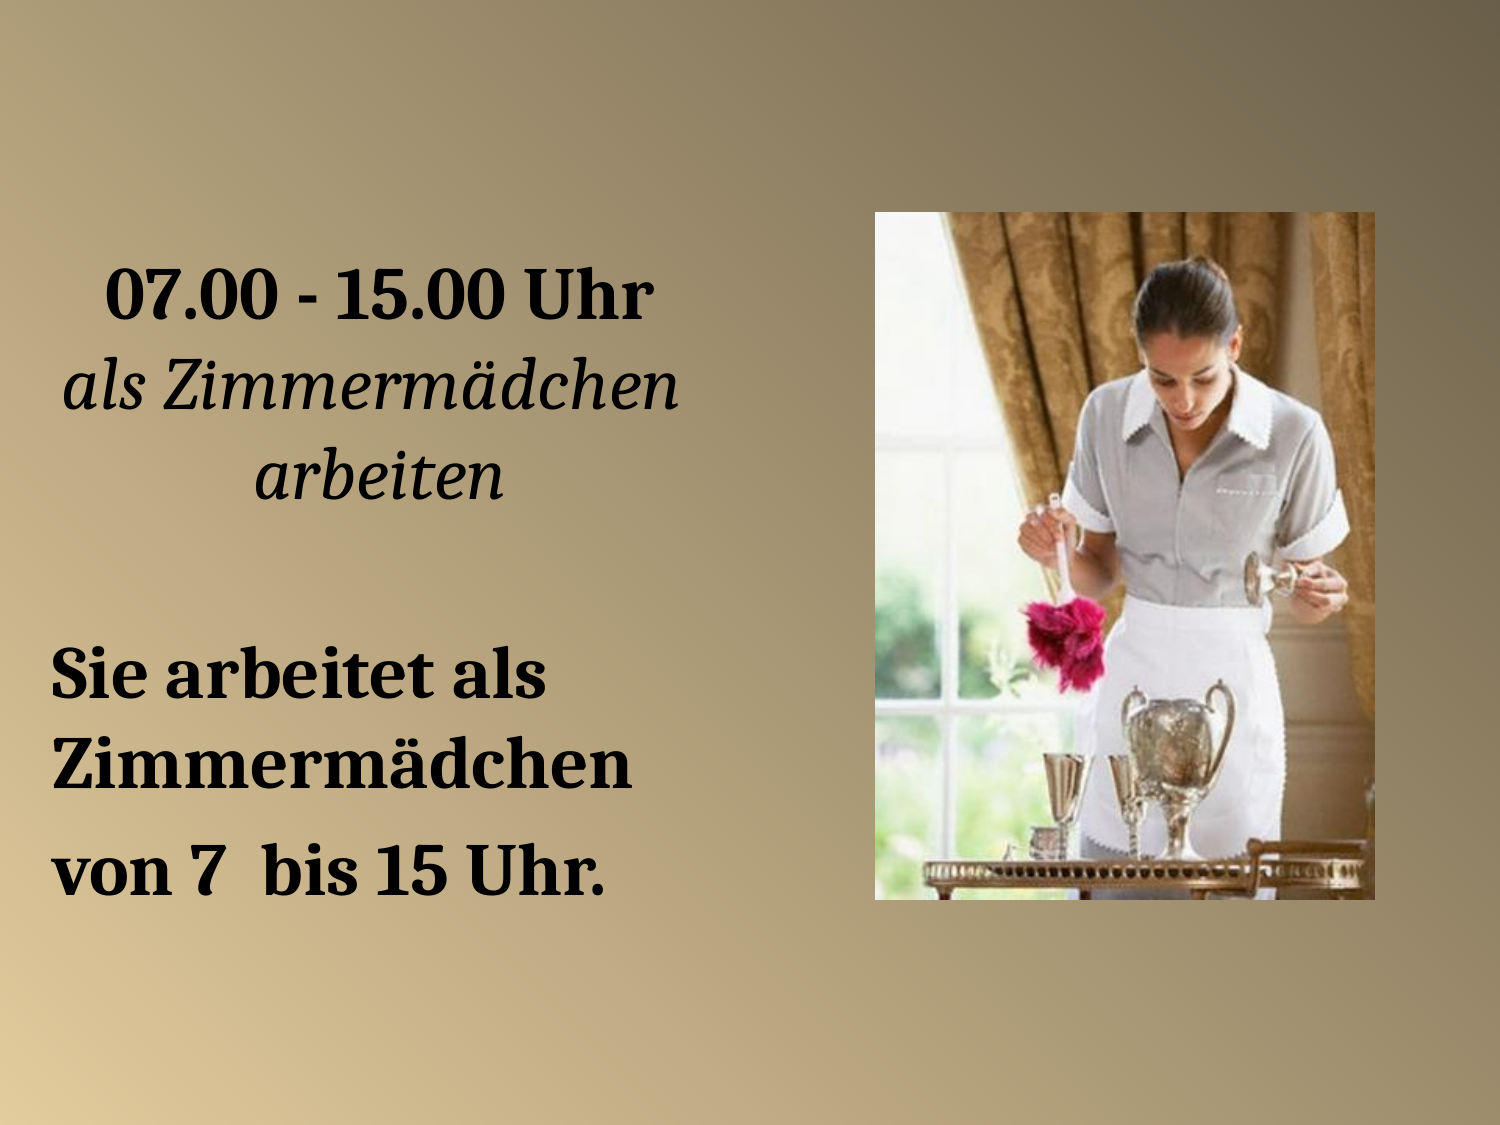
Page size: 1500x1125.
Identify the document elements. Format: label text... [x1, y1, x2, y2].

picture [874, 212, 1376, 901]
text_box 07.00 - 15.00 Uhr als Zimmermädchen arbeiten [47, 237, 714, 523]
title Sie arbeitet als Zimmermädchen von 7 bis 15 Uhr. [37, 487, 788, 1051]
